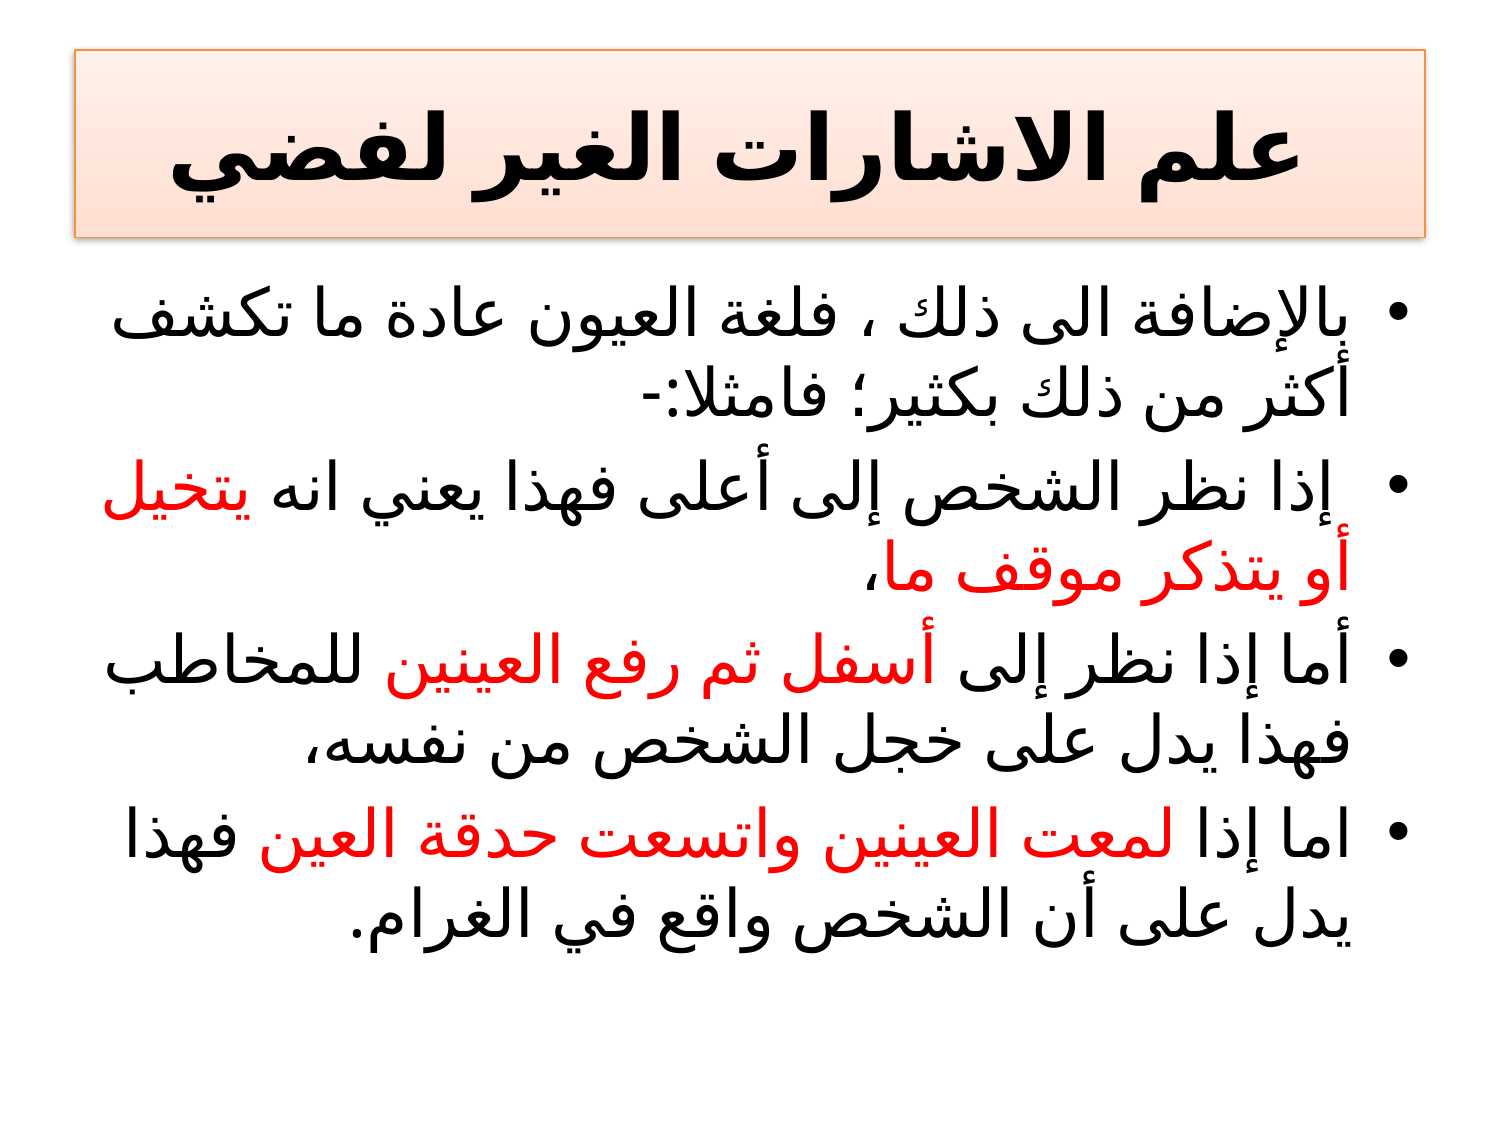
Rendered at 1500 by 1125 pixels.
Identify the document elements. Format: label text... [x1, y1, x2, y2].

title علم الاشارات الغير لفضي [74, 49, 1426, 238]
list بالإضافة الى ذلك ، فلغة العيون عادة ما تكشف أكثر من ذلك بكثير؛ فامثلا:- إذا نظر الشخص إلى أعلى فهذا يعني انه يتخيل أو يتذكر موقف ما، أما إذا نظر إلى أسفل ثم رفع العينين للمخاطب فهذا يدل على خجل الشخص من نفسه، اما إذا لمعت العينين واتسعت حدقة العين فهذا يدل على أن الشخص واقع في الغرام. [75, 262, 1425, 1005]
